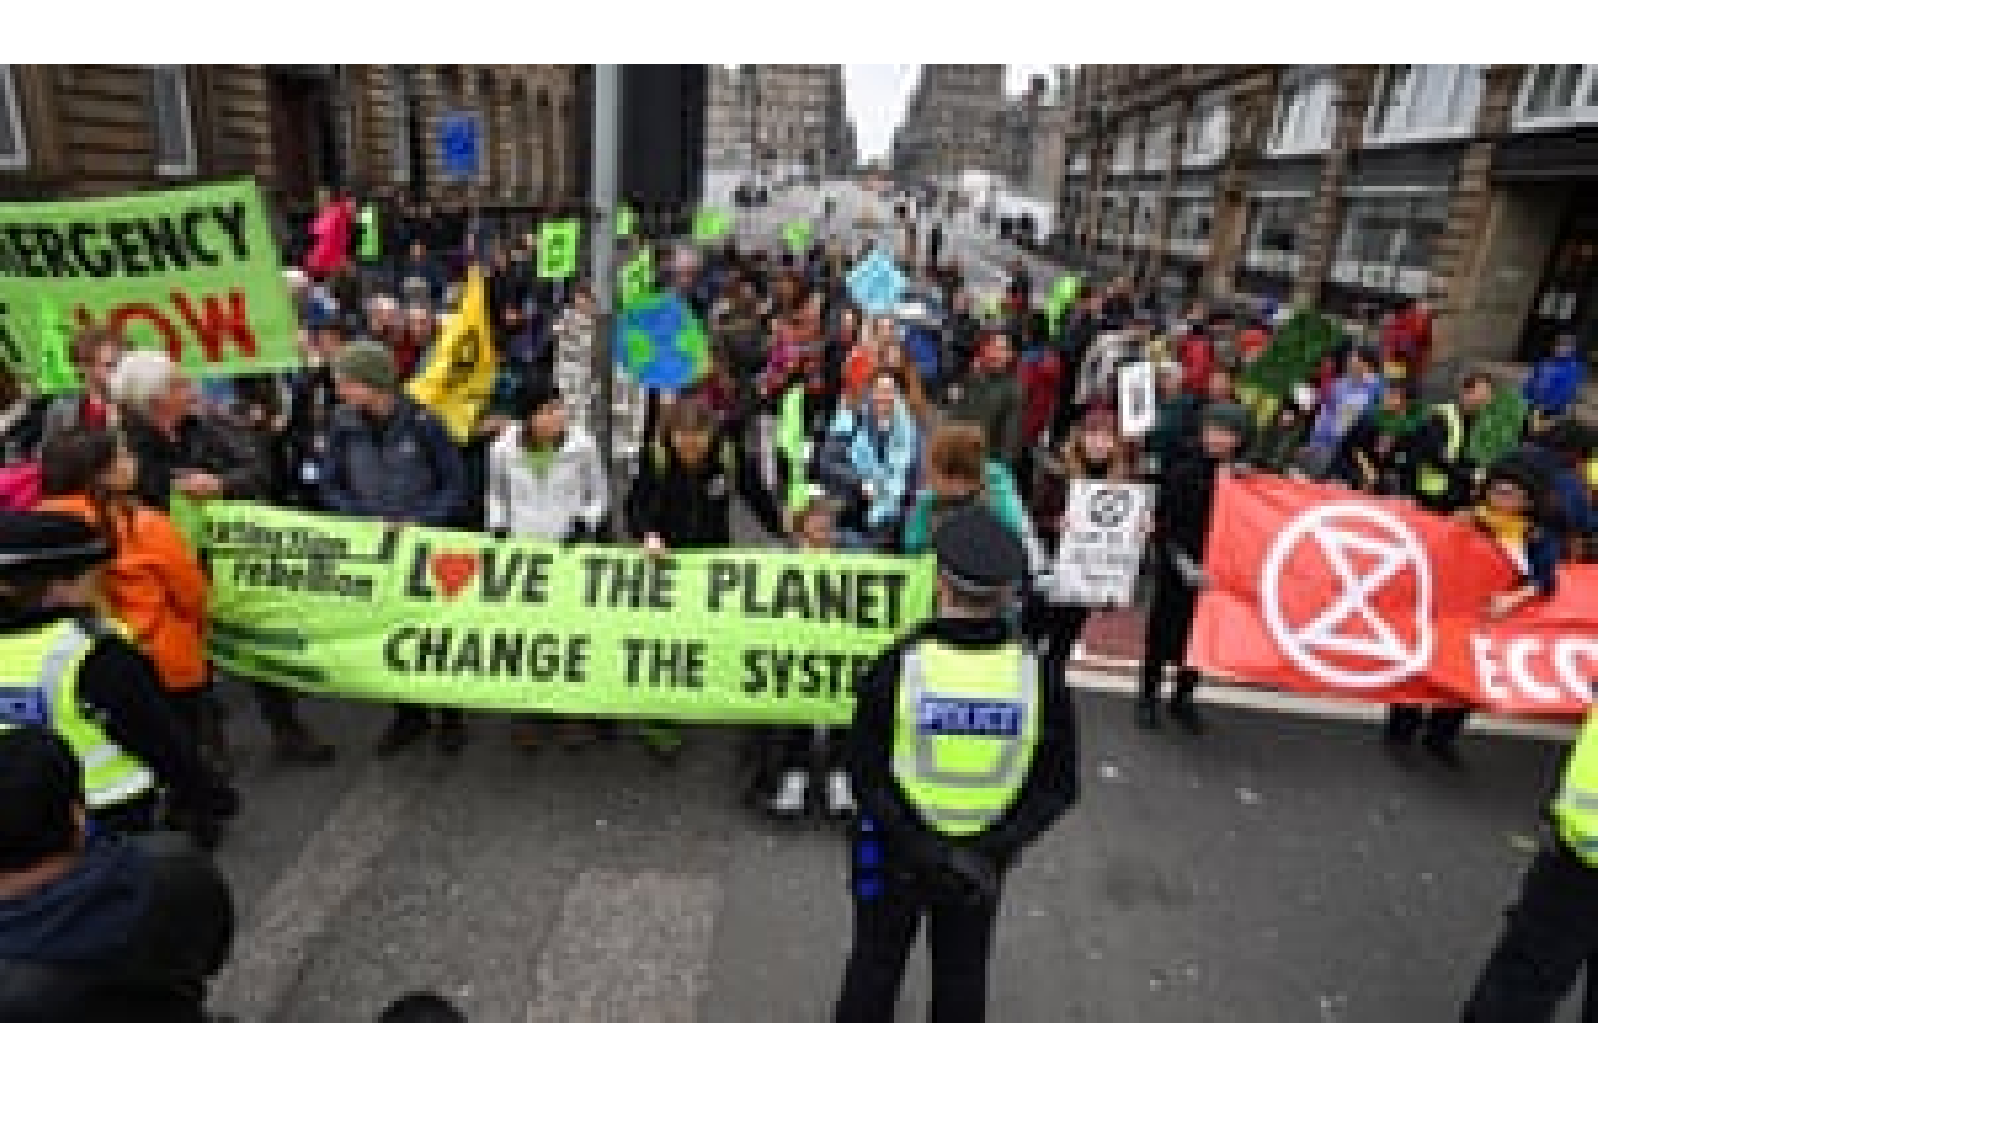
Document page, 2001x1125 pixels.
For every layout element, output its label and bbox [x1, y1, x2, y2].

list [0, 63, 1598, 1023]
